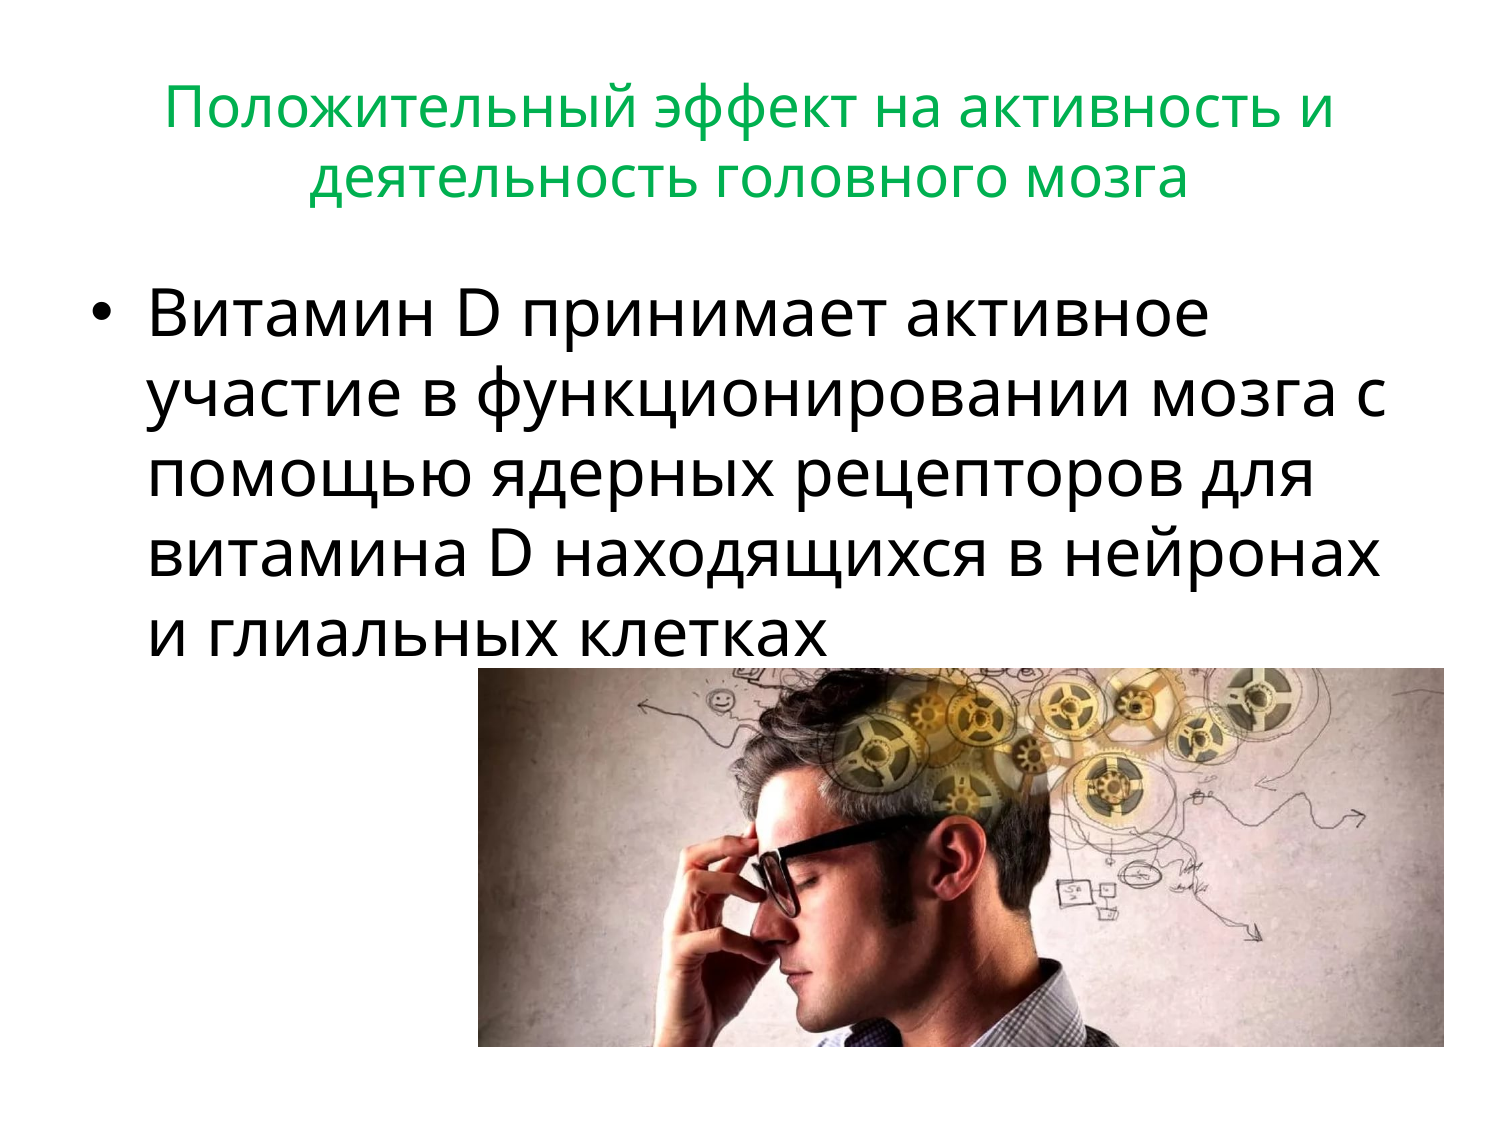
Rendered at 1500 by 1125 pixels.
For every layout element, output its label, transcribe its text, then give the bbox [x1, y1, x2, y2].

picture [477, 668, 1444, 1048]
list Витамин D принимает активное участие в функционировании мозга с помощью ядерных рецепторов для витамина D находящихся в нейронах и глиальных клетках [75, 262, 1425, 1005]
title Положительный эффект на активность и деятельность головного мозга [75, 45, 1425, 233]
